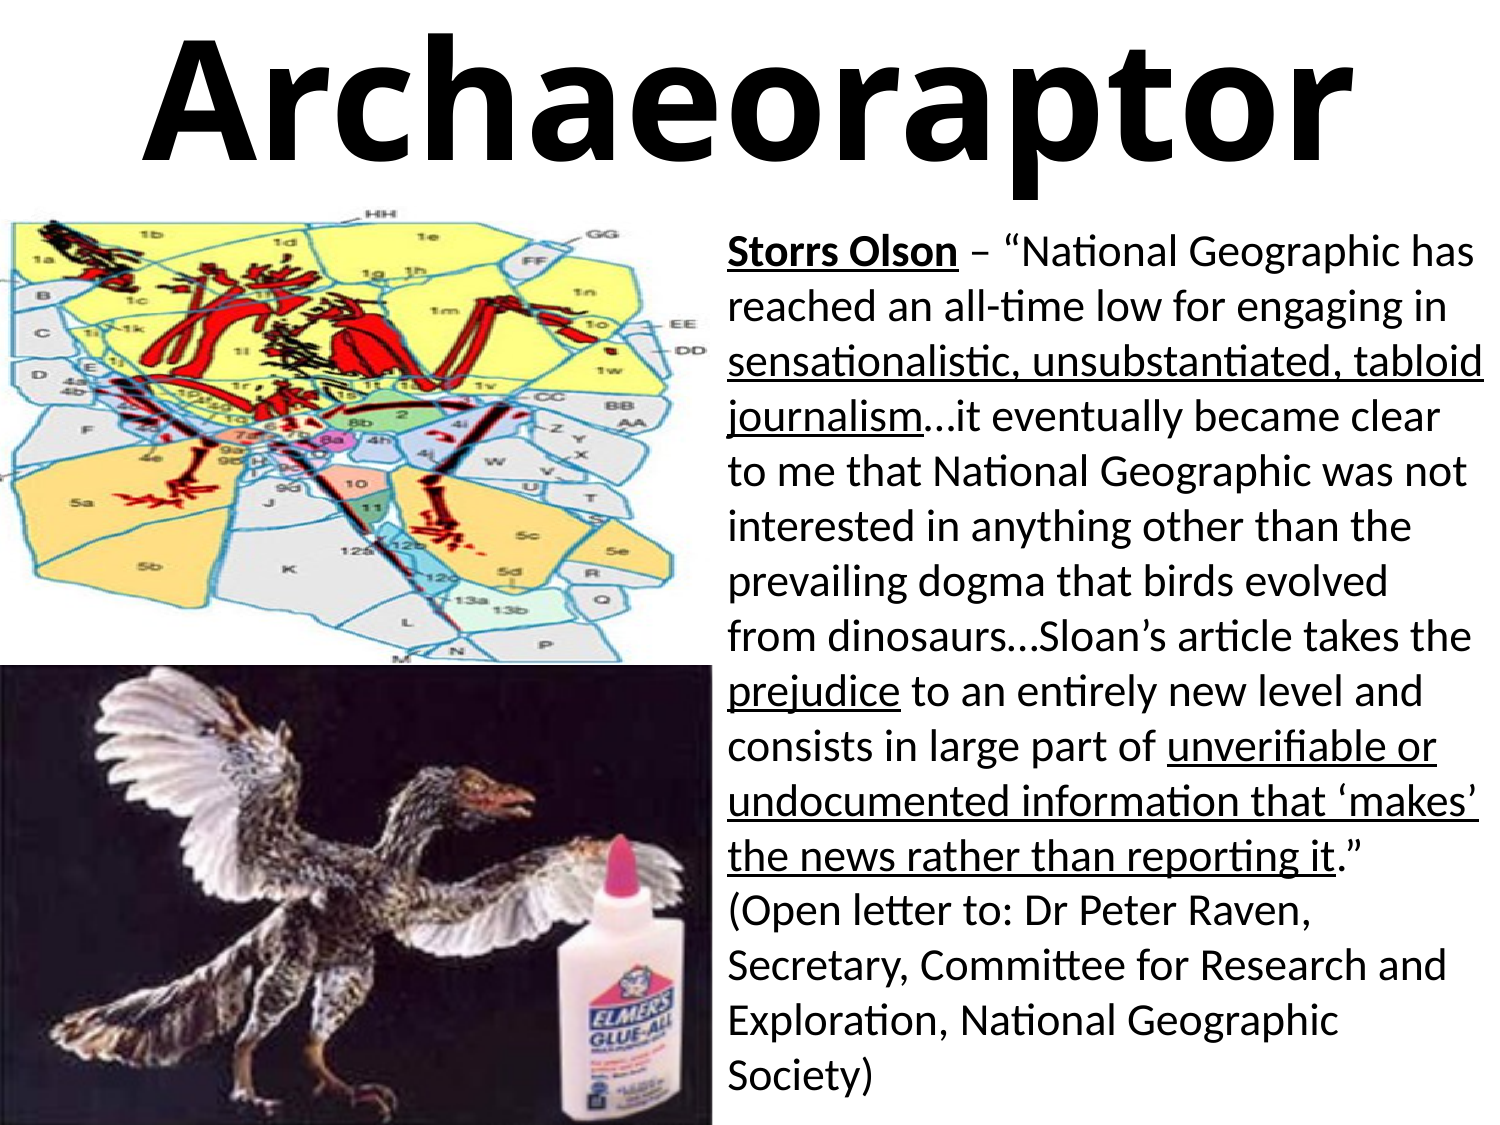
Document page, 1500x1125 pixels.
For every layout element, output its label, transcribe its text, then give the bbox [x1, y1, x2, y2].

picture [0, 206, 713, 1125]
title Archaeoraptor [0, 0, 1500, 188]
text_box Storrs Olson – “National Geographic has reached an all-time low for engaging in sensationalistic, unsubstantiated, tabloid journalism…it eventually became clear to me that National Geographic was not interested in anything other than the prevailing dogma that birds evolved from dinosaurs…Sloan’s article takes the prejudice to an entirely new level and consists in large part of unverifiable or undocumented information that ‘makes’ the news rather than reporting it.” (Open letter to: Dr Peter Raven, Secretary, Committee for Research and Exploration, National Geographic Society) [716, 212, 1500, 1108]
